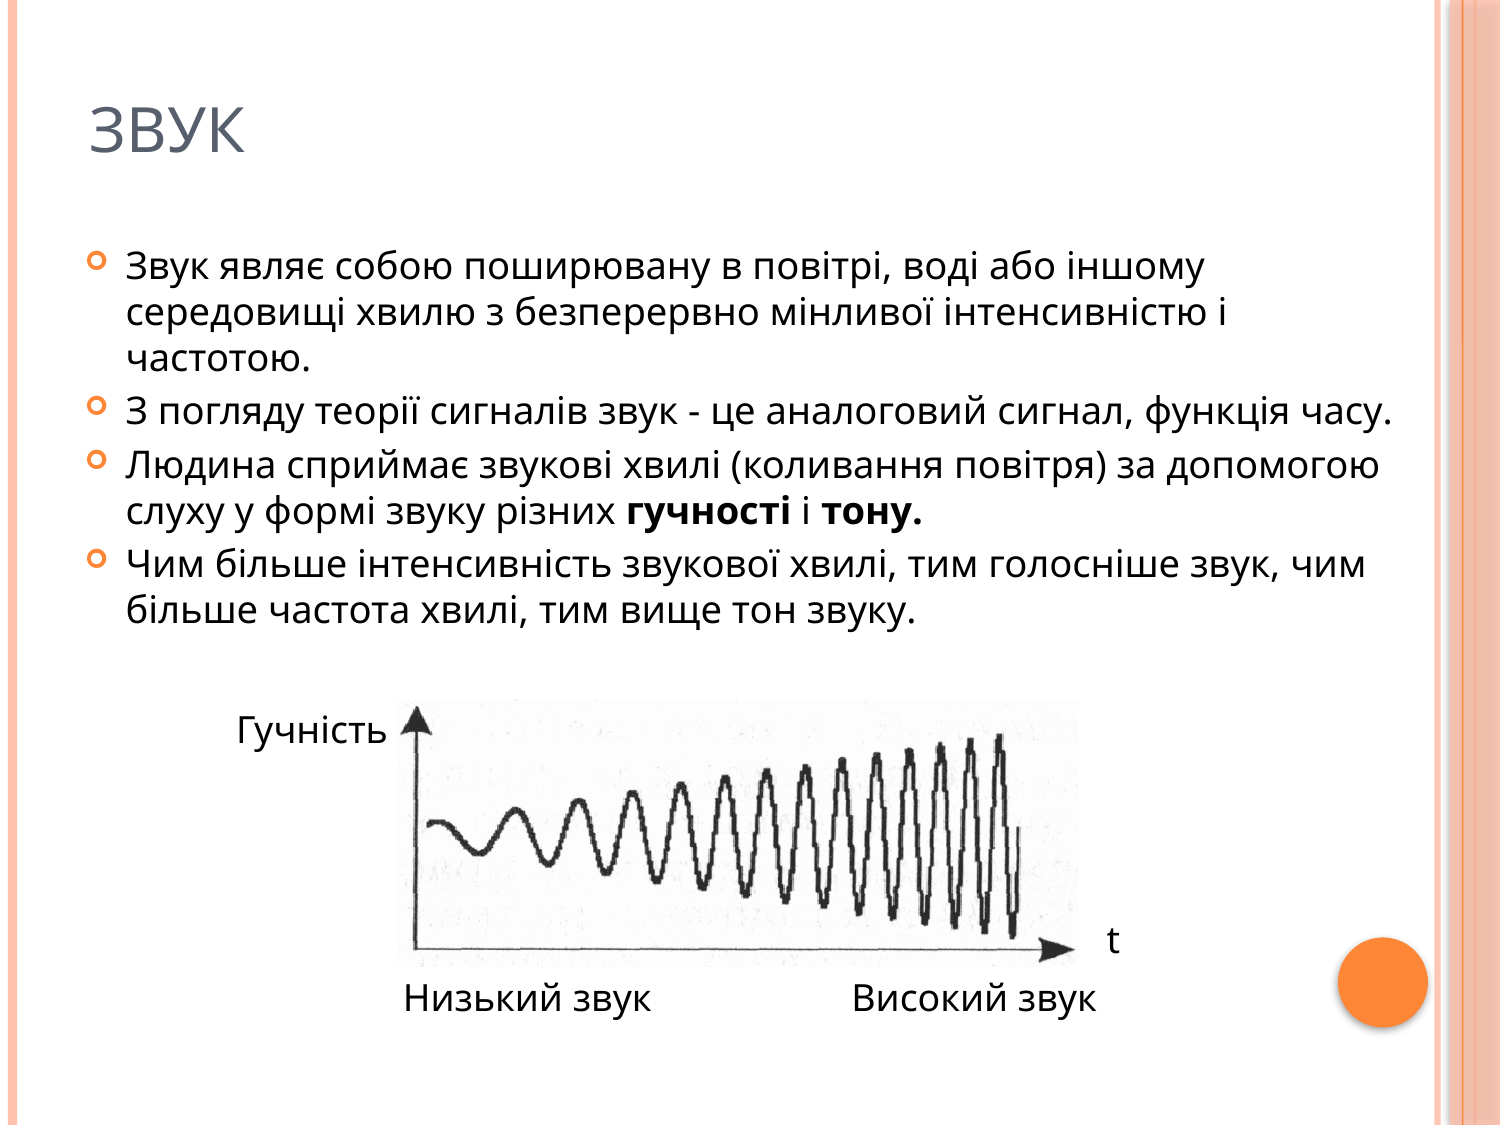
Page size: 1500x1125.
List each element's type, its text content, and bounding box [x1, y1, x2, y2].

text_box Гучність [221, 699, 394, 759]
text_box Низький звук [388, 966, 677, 1027]
title Звук [75, 45, 1300, 173]
text_box Високий звук [836, 966, 1122, 1027]
text_box t [1091, 908, 1135, 969]
list Звук являє собою поширювану в повітрі, воді або іншому середовищі хвилю з безперервно мінливої інтенсивністю і частотою. З погляду теорії сигналів звук - це аналоговий сигнал, функція часу. Людина сприймає звукові хвилі (коливання повітря) за допомогою слуху у формі звуку різних гучності і тону. Чим більше інтенсивність звукової хвилі, тим голосніше звук, чим більше частота хвилі, тим вище тон звуку. [70, 234, 1418, 657]
picture [397, 698, 1079, 968]
